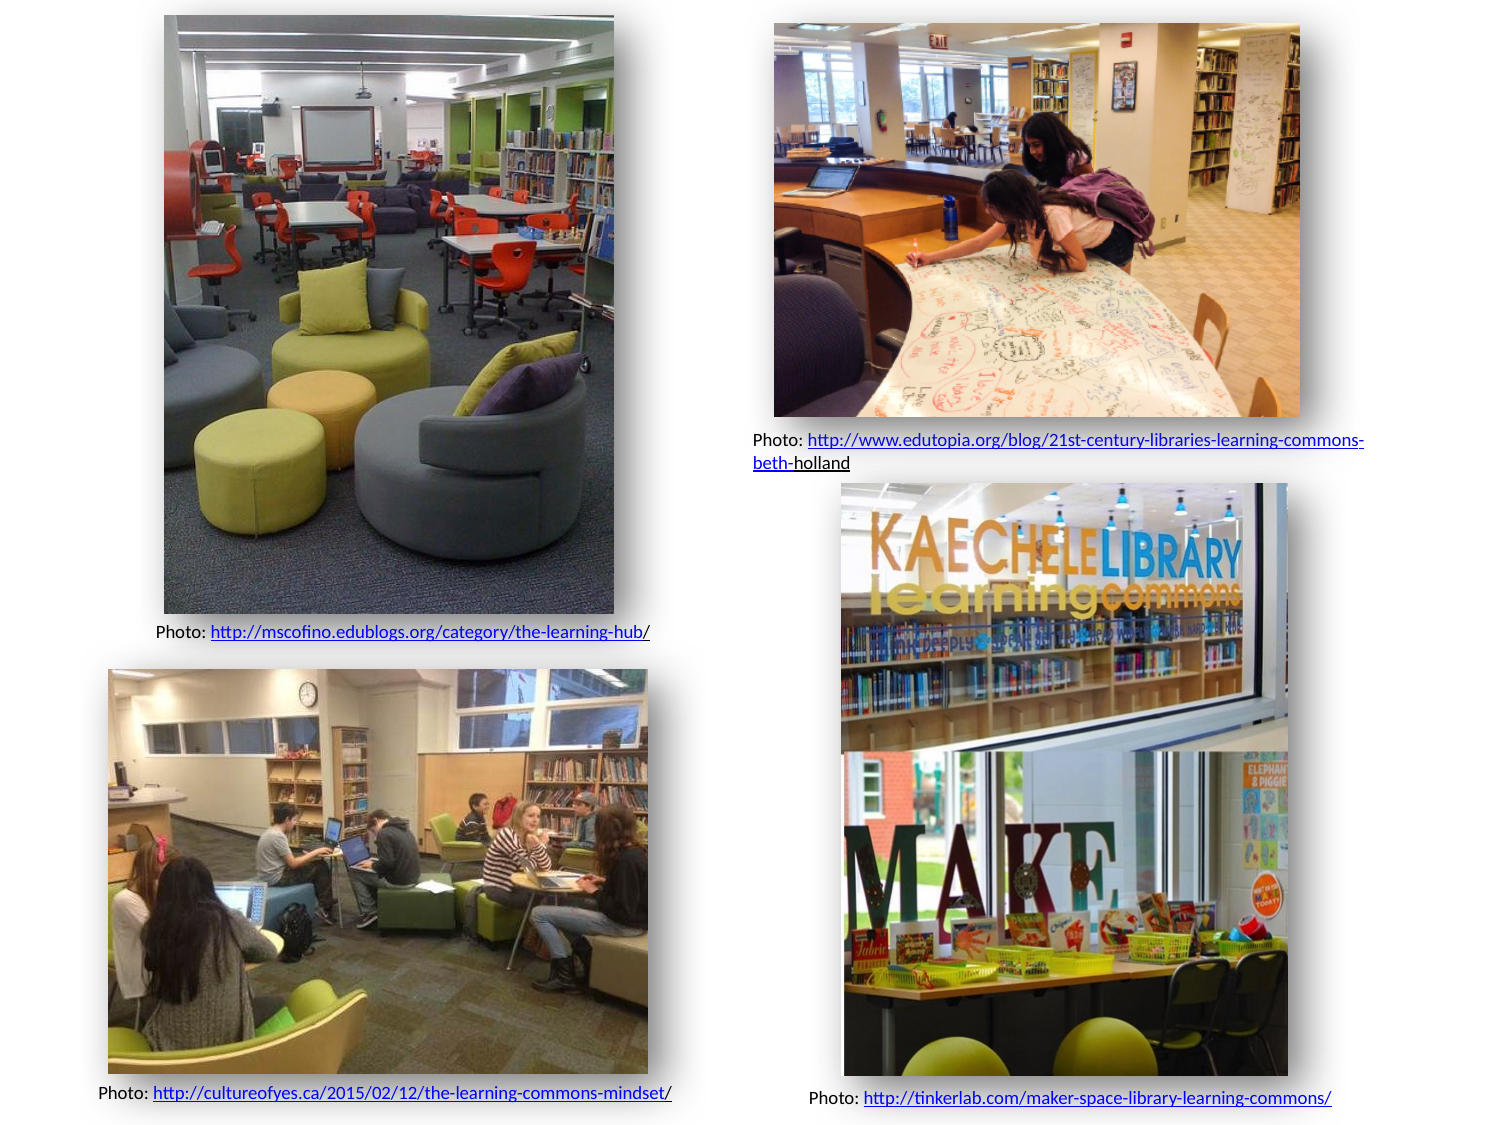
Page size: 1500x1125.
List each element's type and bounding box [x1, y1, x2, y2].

text_box [737, 23, 1406, 482]
text_box [80, 669, 695, 1112]
text_box [138, 15, 672, 651]
text_box [788, 482, 1352, 1117]
